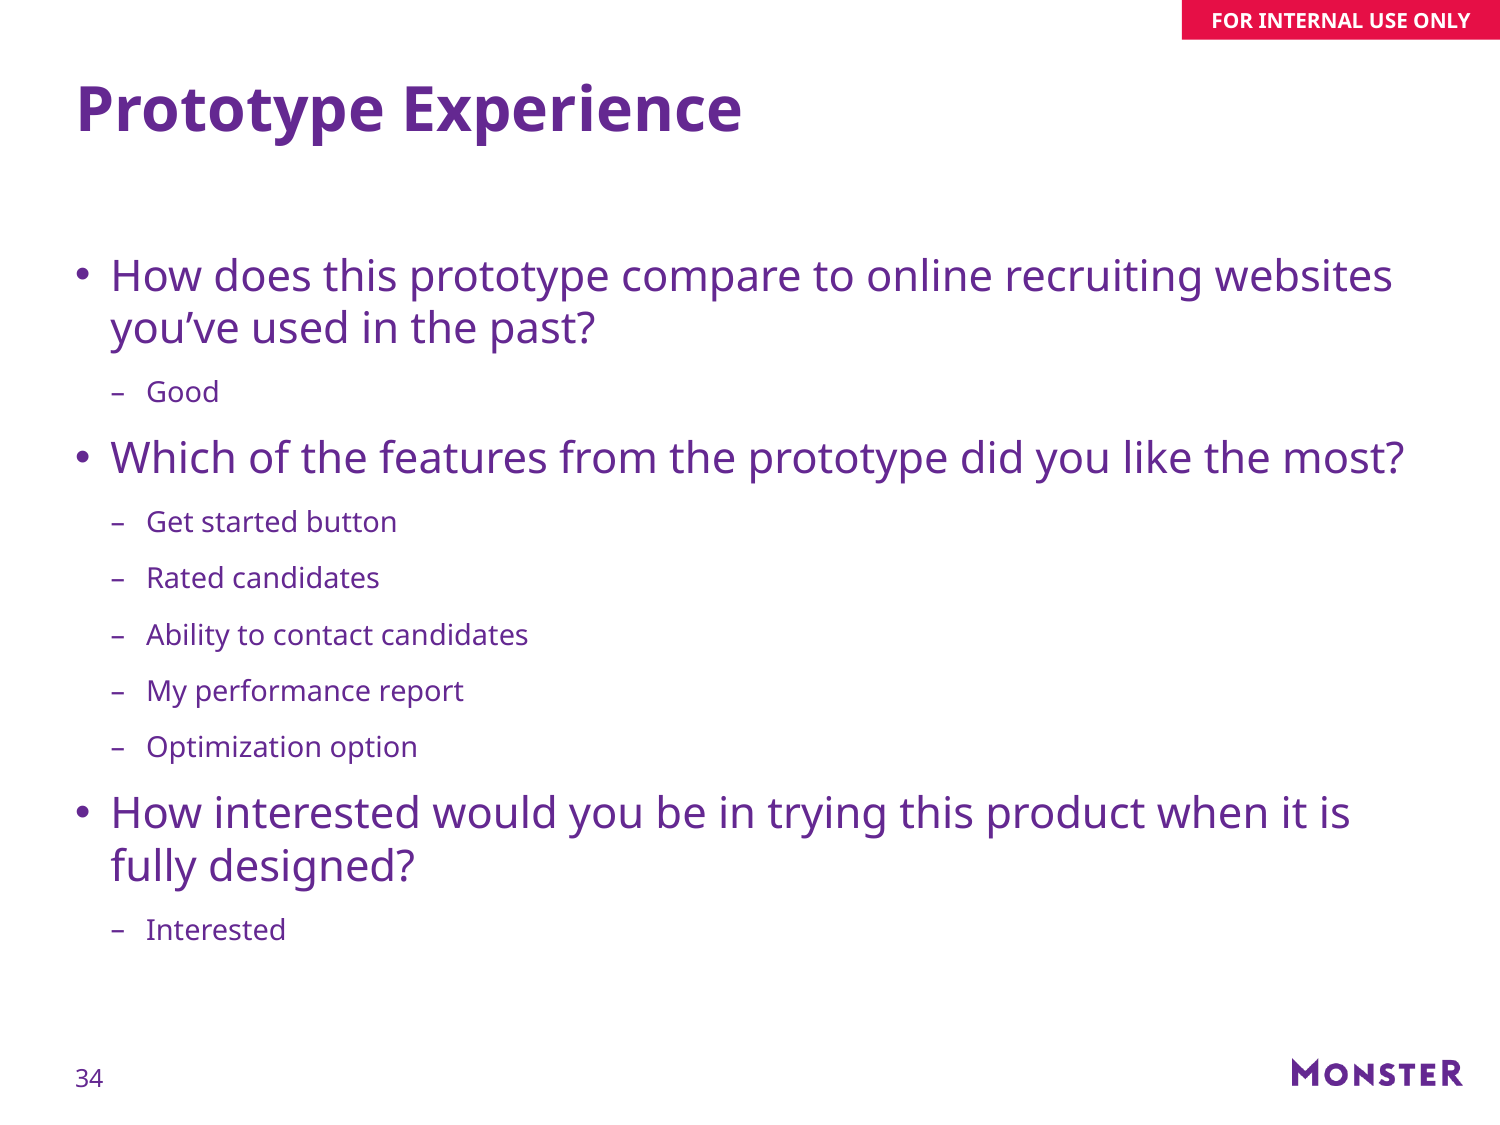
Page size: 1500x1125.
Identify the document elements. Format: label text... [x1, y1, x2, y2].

picture [1292, 1058, 1463, 1086]
slide_number 34 [75, 1059, 150, 1097]
list How does this prototype compare to online recruiting websites you’ve used in the past? Good Which of the features from the prototype did you like the most? Get started button Rated candidates Ability to contact candidates My performance report Optimization option How interested would you be in trying this product when it is fully designed? Interested [75, 247, 1425, 960]
title Prototype Experience [75, 75, 1425, 225]
